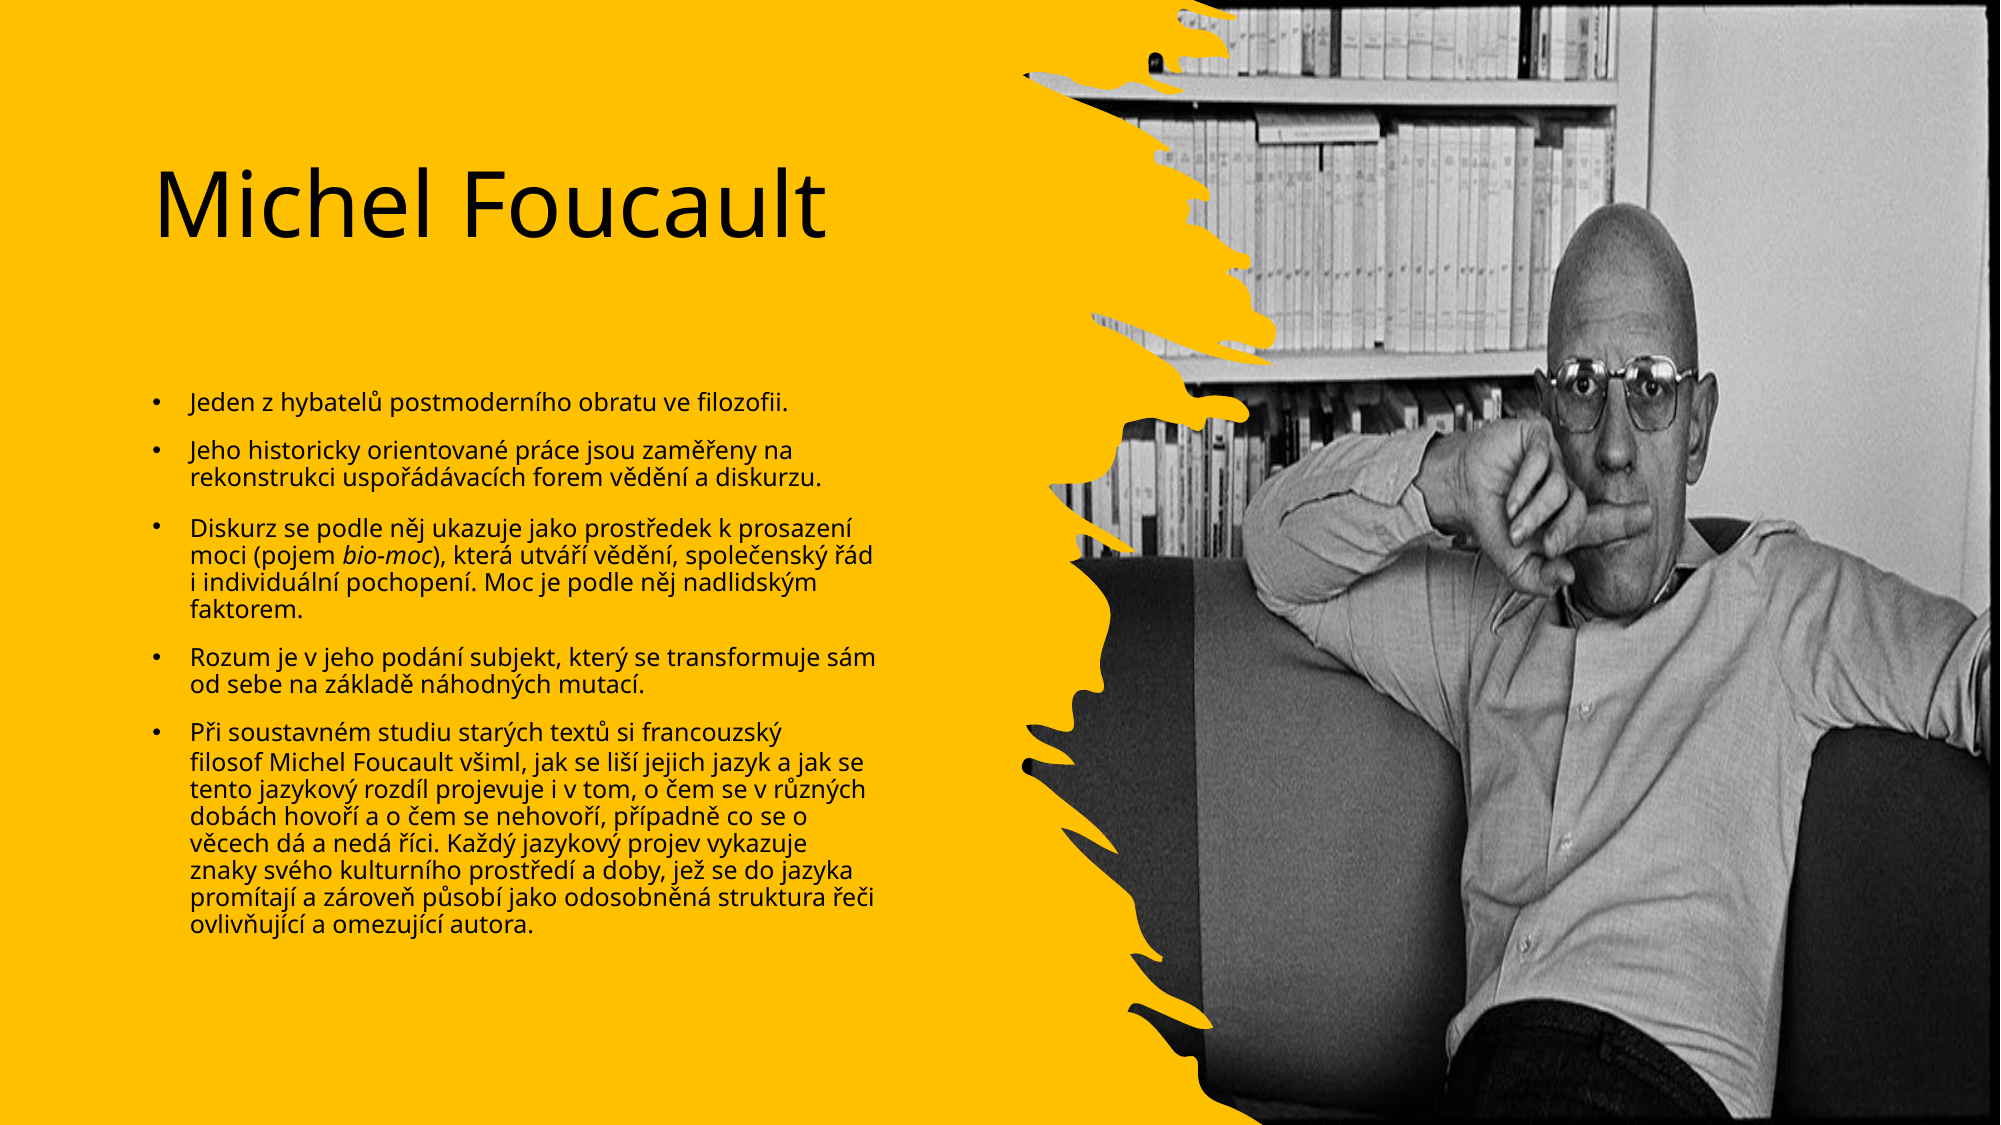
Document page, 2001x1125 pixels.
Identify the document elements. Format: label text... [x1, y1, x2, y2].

picture [1021, 0, 2000, 1125]
title Michel Foucault [137, 59, 999, 357]
list Jeden z hybatelů postmoderního obratu ve filozofii. Jeho historicky orientované práce jsou zaměřeny na rekonstrukci uspořádávacích forem vědění a diskurzu. Diskurz se podle něj ukazuje jako prostředek k prosazení moci (pojem bio-moc), která utváří vědění, společenský řád i individuální pochopení. Moc je podle něj nadlidským faktorem. Rozum je v jeho podání subjekt, který se transformuje sám od sebe na základě náhodných mutací. Při soustavném studiu starých textů si francouzský filosof Michel Foucault všiml, jak se liší jejich jazyk a jak se tento jazykový rozdíl projevuje i v tom, o čem se v různých dobách hovoří a o čem se nehovoří, případně co se o věcech dá a nedá říci. Každý jazykový projev vykazuje znaky svého kulturního prostředí a doby, jež se do jazyka promítají a zároveň působí jako odosobněná struktura řeči ovlivňující a omezující autora. [137, 382, 896, 1014]
text_box [0, 0, 1021, 1125]
